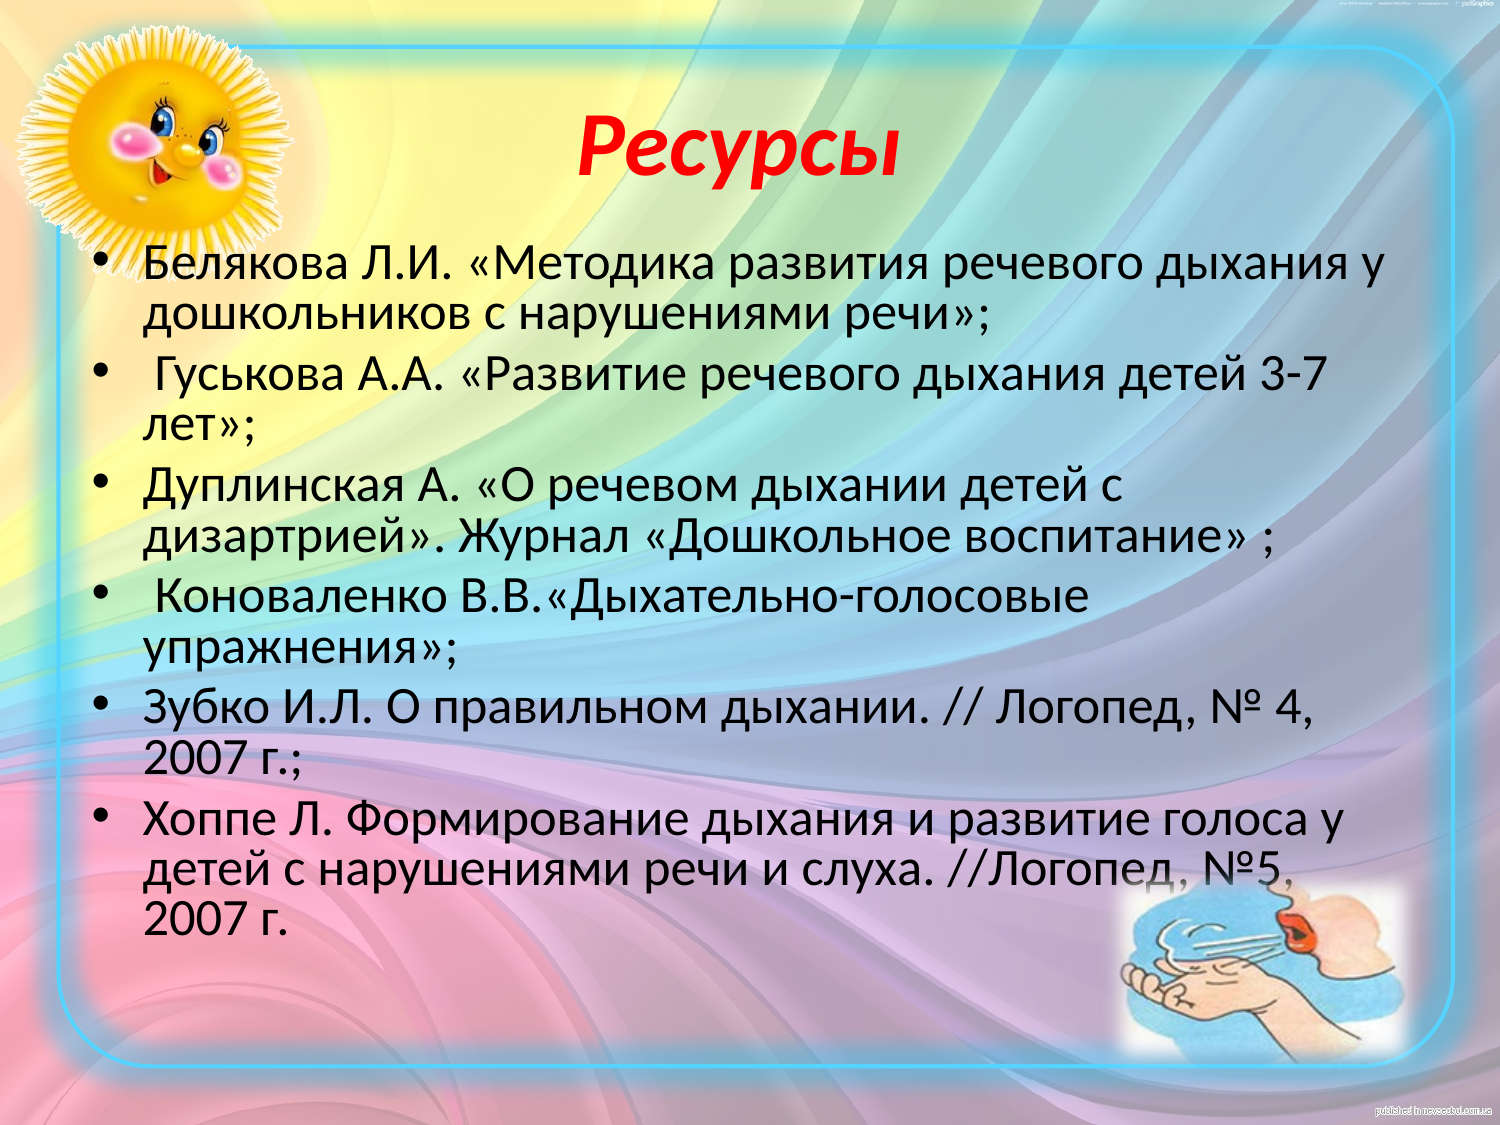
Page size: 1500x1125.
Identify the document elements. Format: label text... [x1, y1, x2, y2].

title Ресурсы [75, 45, 1425, 233]
picture [1092, 857, 1435, 1083]
list Белякова Л.И. «Методика развития речевого дыхания у дошкольников с нарушениями речи»; Гуськова А.А. «Развитие речевого дыхания детей 3-7 лет»; Дуплинская А. «О речевом дыхании детей с дизартрией». Журнал «Дошкольное воспитание» ; Коноваленко В.В.«Дыхательно-голосовые упражнения»; Зубко И.Л. О правильном дыхании. // Логопед, № 4, 2007 г.; Хоппе Л. Формирование дыхания и развитие голоса у детей с нарушениями речи и слуха. //Логопед, №5, 2007 г. [76, 231, 1427, 958]
picture [11, 11, 340, 340]
